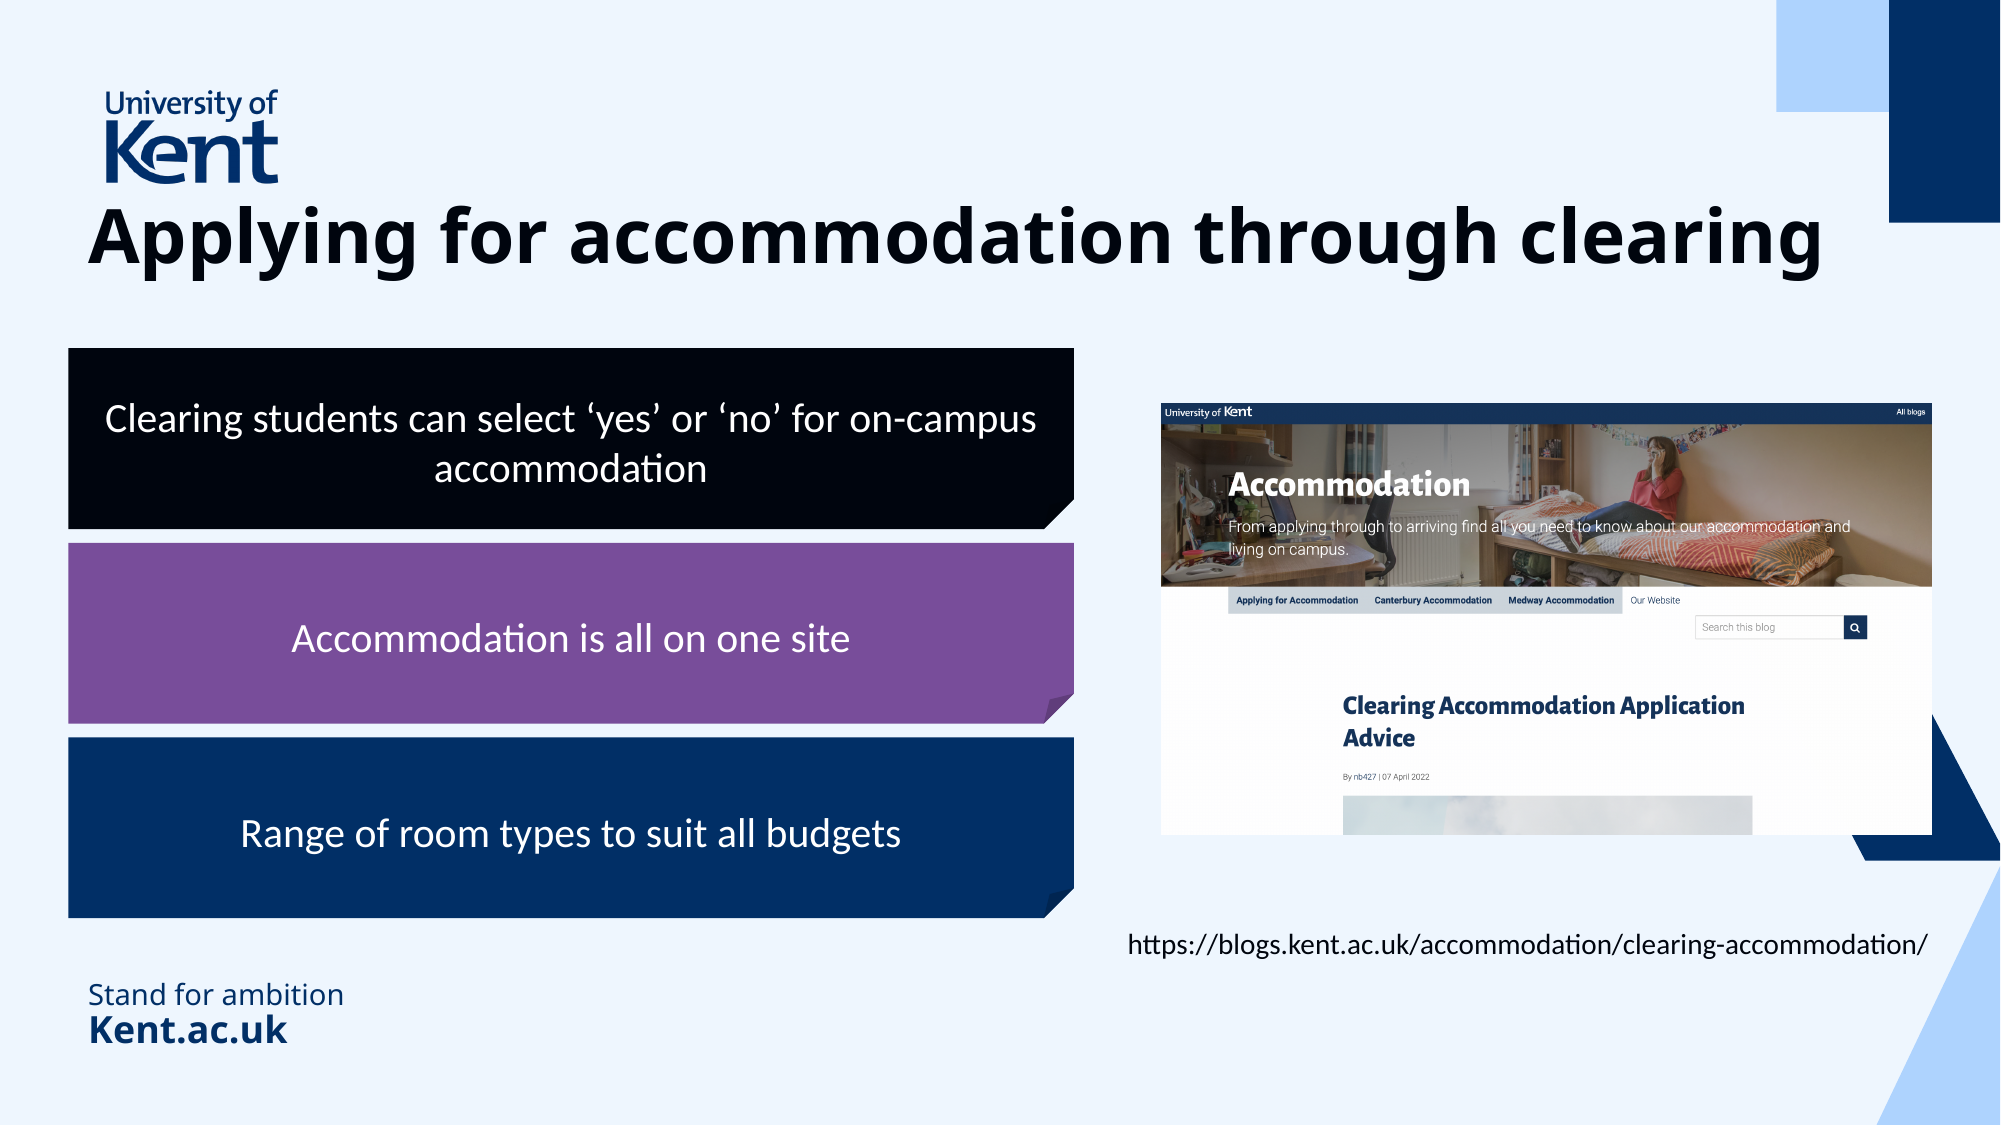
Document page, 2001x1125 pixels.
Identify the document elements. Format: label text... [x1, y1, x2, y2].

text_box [68, 348, 1074, 919]
title Applying for accommodation through clearing [73, 191, 1855, 325]
picture [1161, 403, 1932, 835]
text_box https://blogs.kent.ac.uk/accommodation/clearing-accommodation/ [1112, 918, 1944, 968]
